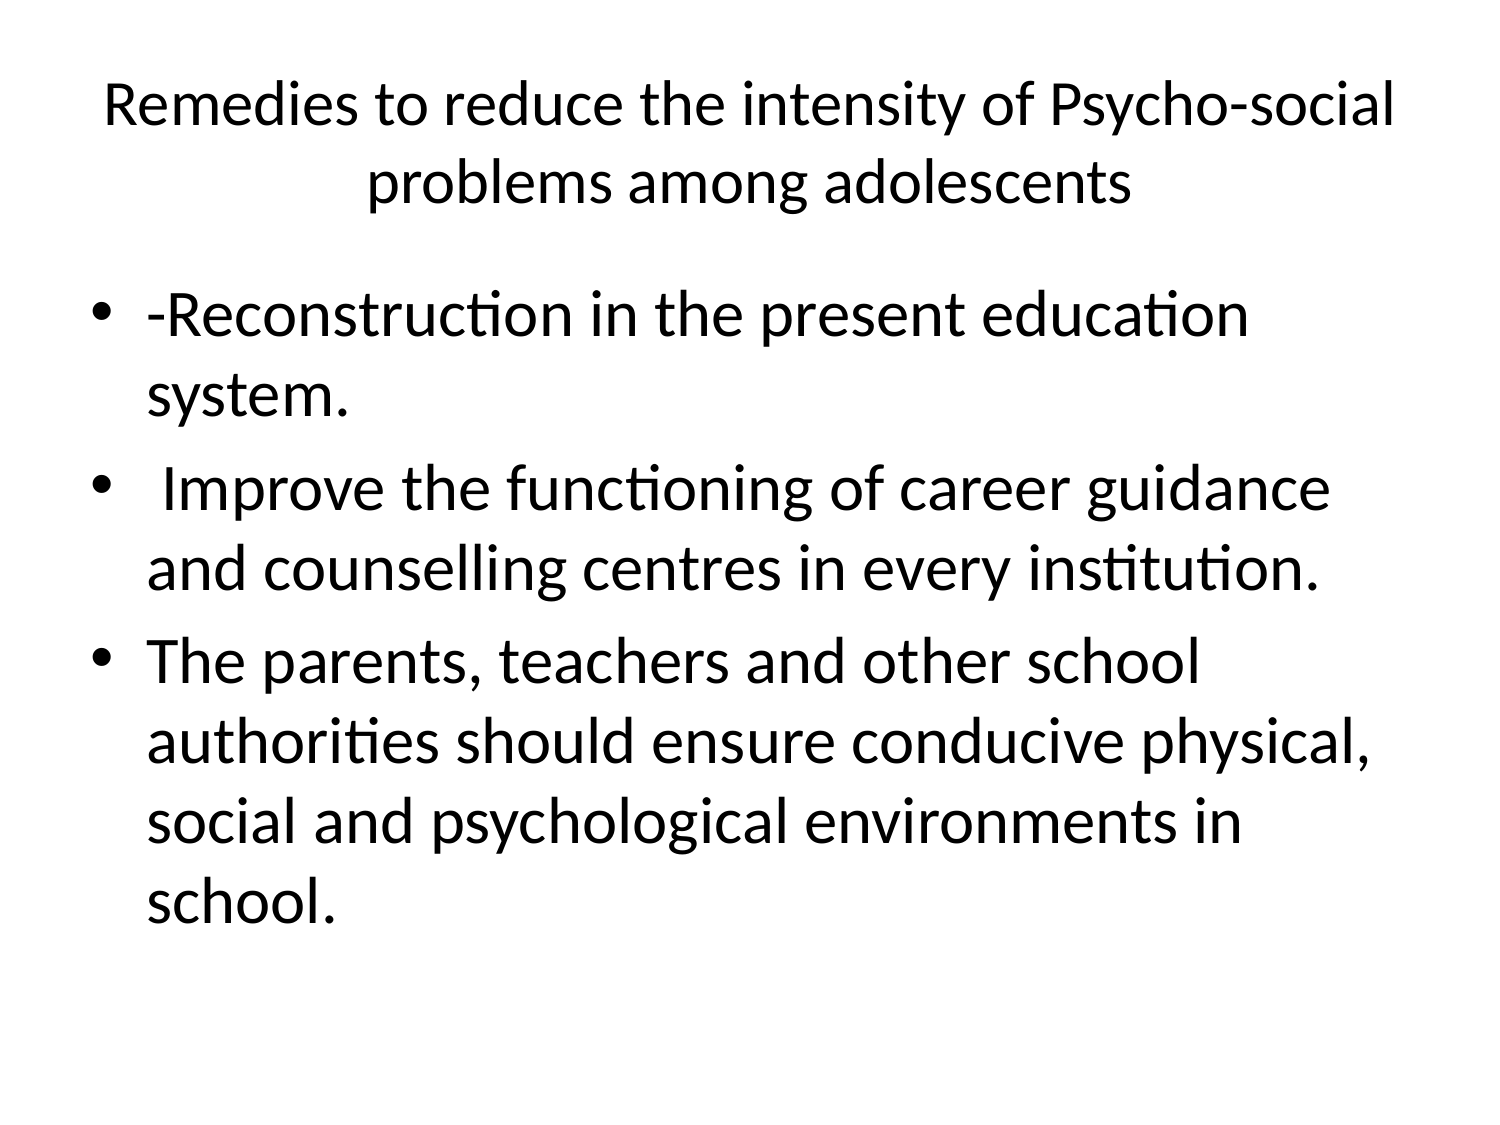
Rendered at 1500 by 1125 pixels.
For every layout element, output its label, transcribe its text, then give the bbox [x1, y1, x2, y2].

list -Reconstruction in the present education system. Improve the functioning of career guidance and counselling centres in every institution. The parents, teachers and other school authorities should ensure conducive physical, social and psychological environments in school. [75, 262, 1425, 1005]
title Remedies to reduce the intensity of Psycho-social problems among adolescents [75, 45, 1425, 233]
